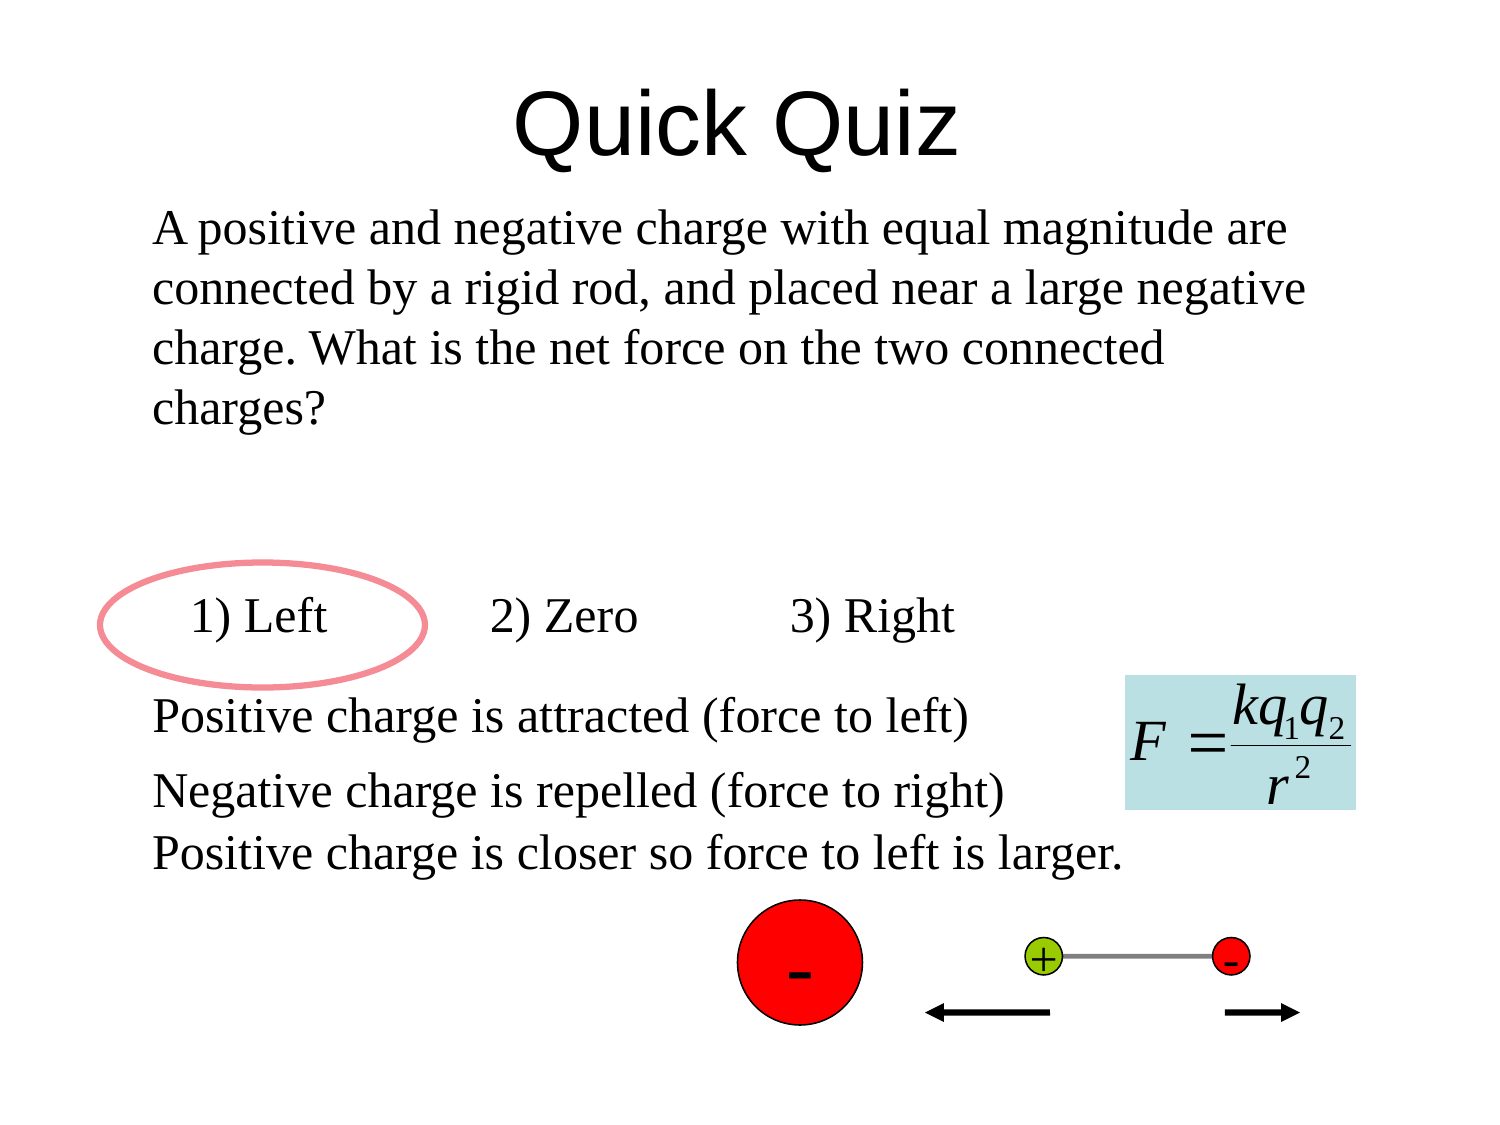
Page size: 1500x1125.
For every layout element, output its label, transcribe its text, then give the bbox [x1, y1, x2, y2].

text_box [924, 1006, 1051, 1019]
text_box 1) Left 2) Zero 3) Right [361, 574, 1400, 650]
text_box Positive charge is attracted (force to left) [137, 674, 1013, 749]
title Quick Quiz [99, 24, 1376, 213]
text_box [1224, 1006, 1300, 1019]
text_box A positive and negative charge with equal magnitude are connected by a rigid rod, and placed near a large negative charge. What is the net force on the two connected charges? [137, 187, 1338, 443]
text_box - [1212, 937, 1251, 976]
text_box + [1025, 937, 1063, 976]
text_box Negative charge is repelled (force to right) [137, 749, 1088, 812]
text_box - [737, 900, 863, 1026]
text_box Positive charge is closer so force to left is larger. [137, 812, 1338, 888]
text_box [99, 562, 425, 688]
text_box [1124, 674, 1357, 811]
